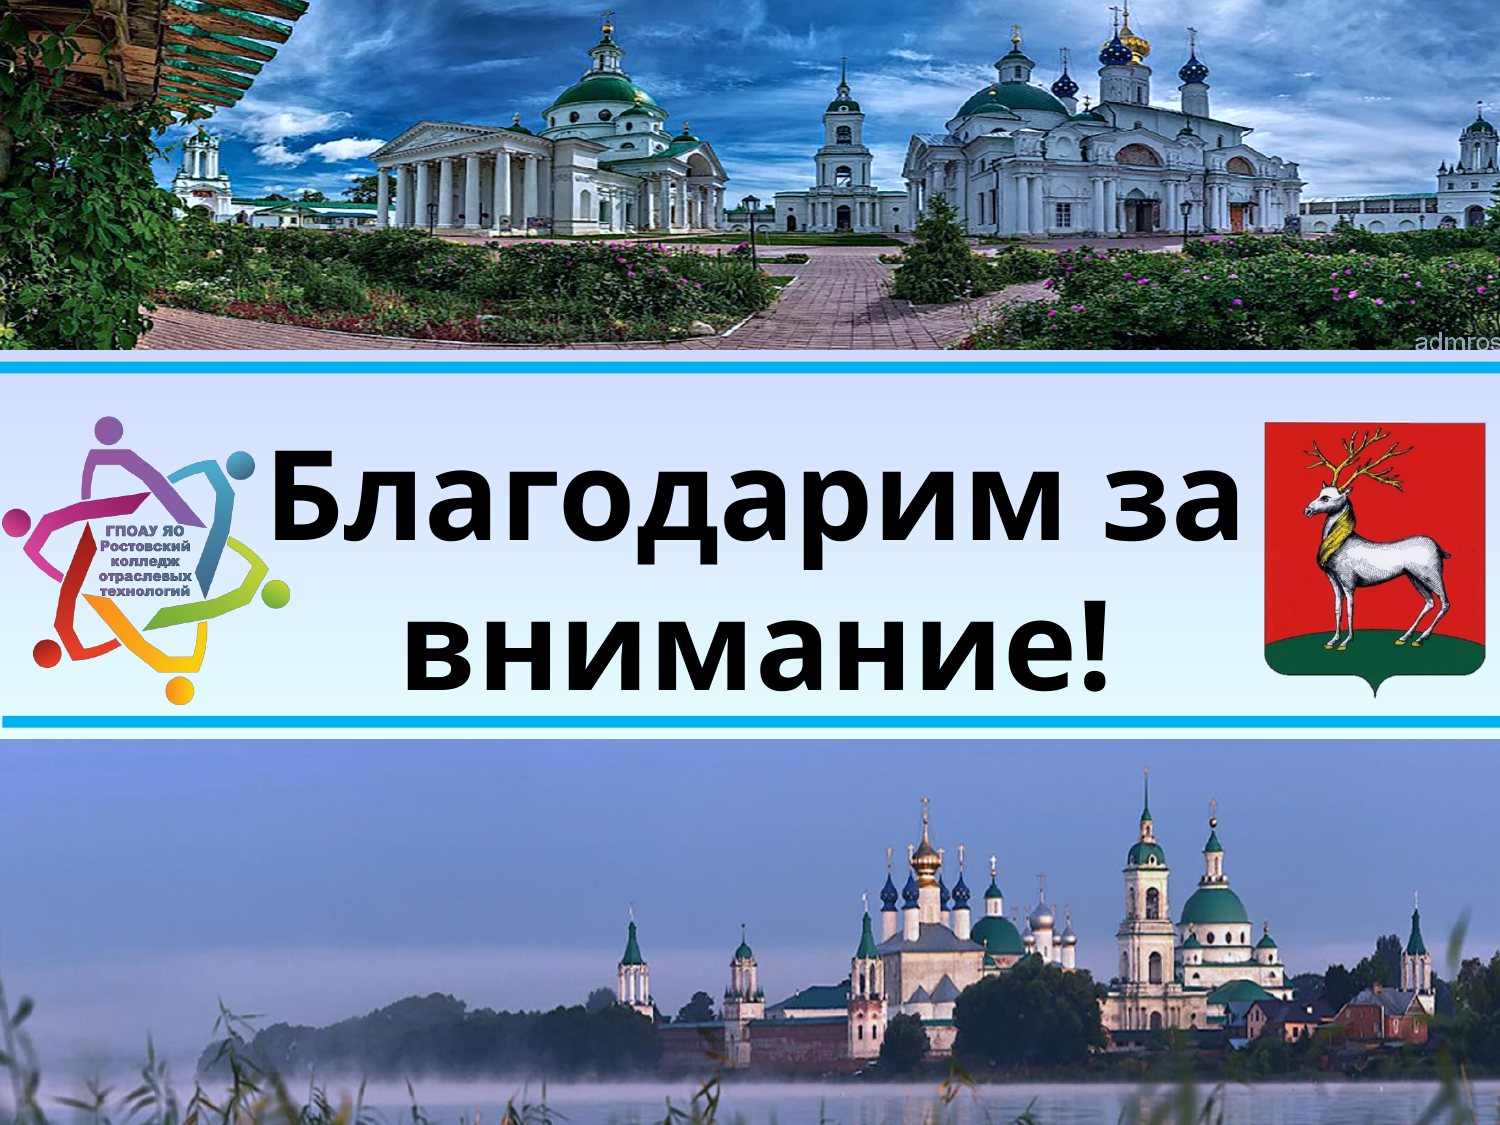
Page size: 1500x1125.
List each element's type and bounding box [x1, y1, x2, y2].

text_box [0, 360, 1500, 376]
text_box [0, 730, 1500, 738]
text_box [2, 415, 1490, 705]
text_box [0, 714, 1500, 730]
picture [0, 0, 1500, 351]
text_box [0, 376, 1500, 714]
picture [0, 739, 1500, 1125]
